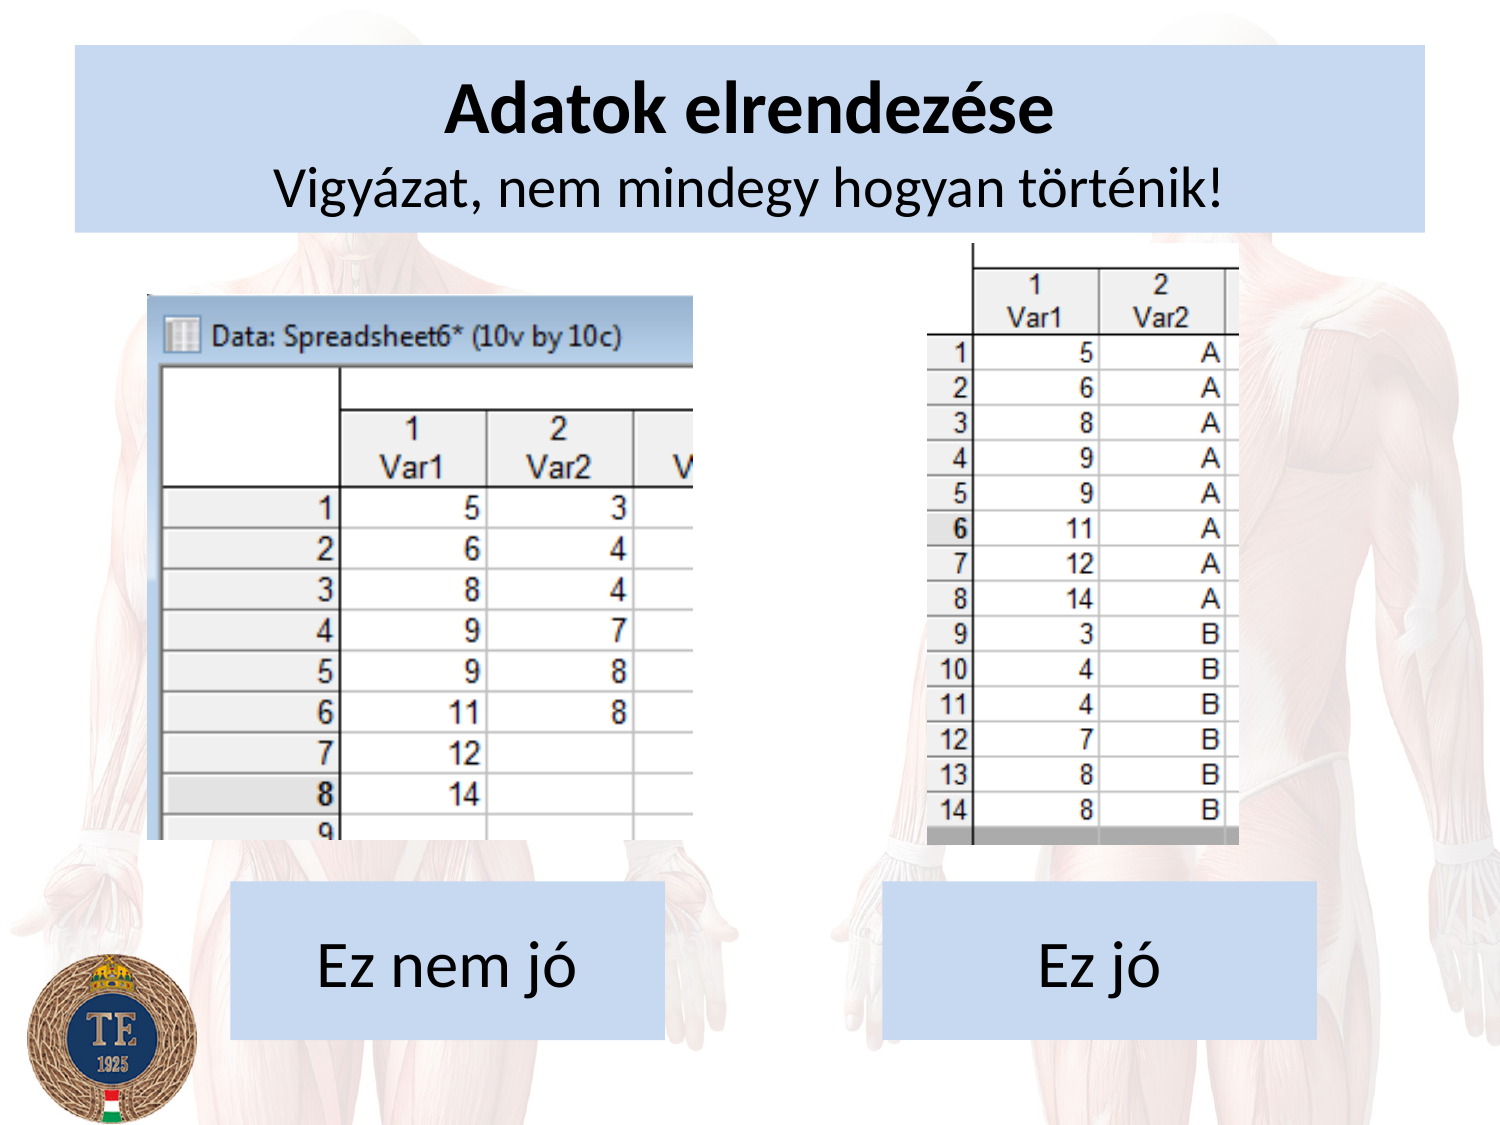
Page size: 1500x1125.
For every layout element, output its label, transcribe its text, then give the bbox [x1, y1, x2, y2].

list Ez nem jó [230, 881, 665, 1041]
text_box Adatok elrendezése Vigyázat, nem mindegy hogyan történik! [74, 45, 1425, 233]
text_box Ez jó [882, 881, 1317, 1040]
picture [0, 0, 1500, 1125]
